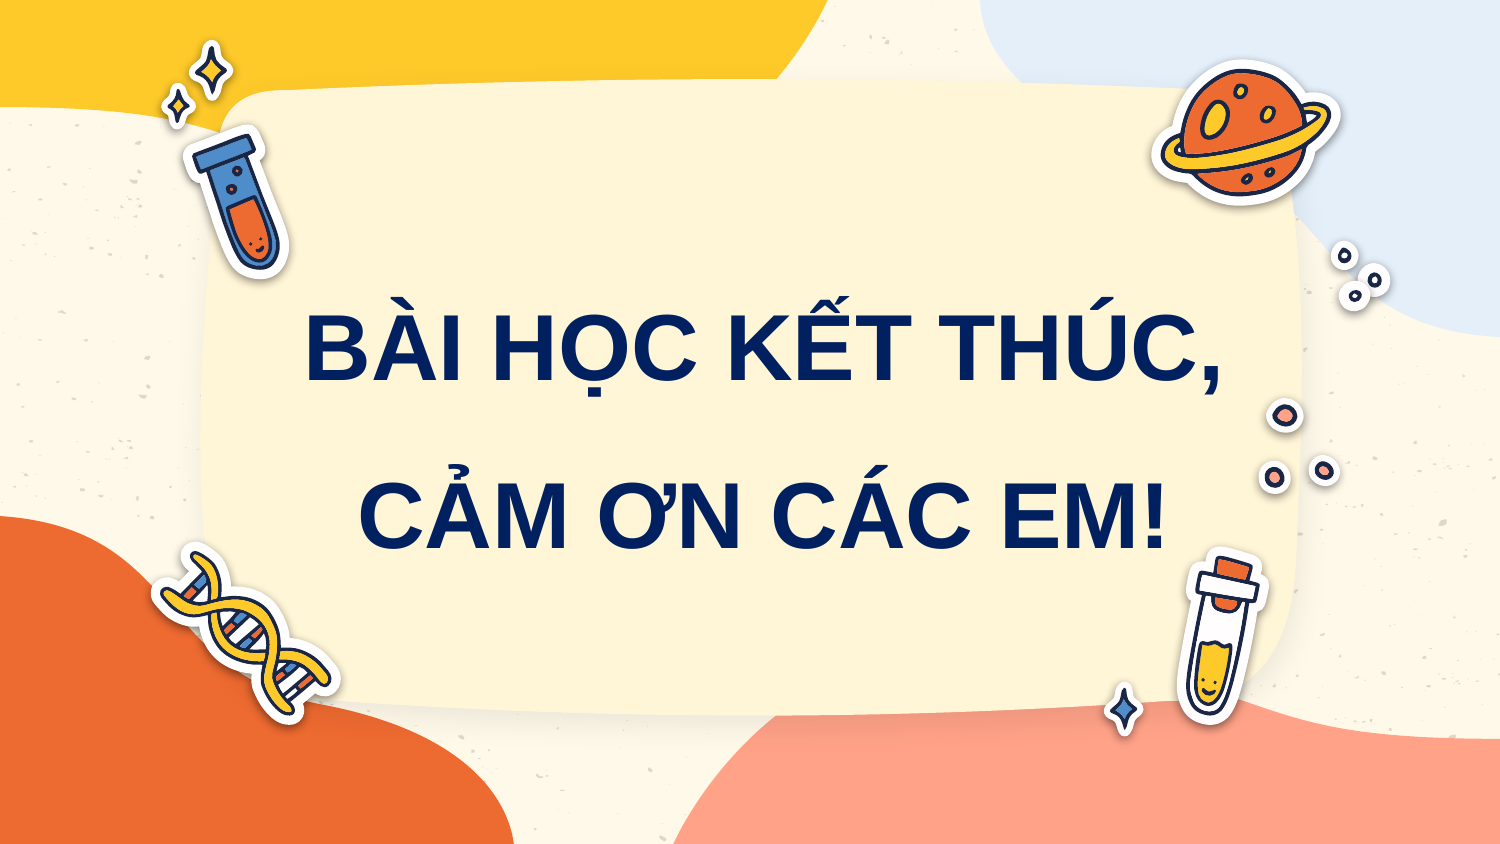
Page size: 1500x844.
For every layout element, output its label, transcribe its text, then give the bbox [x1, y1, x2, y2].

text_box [1109, 687, 1138, 731]
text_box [1258, 414, 1346, 486]
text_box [166, 45, 228, 124]
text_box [205, 137, 271, 275]
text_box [1336, 247, 1383, 303]
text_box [1159, 68, 1333, 197]
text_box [1185, 555, 1261, 716]
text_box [159, 550, 333, 716]
text_box BÀI HỌC KẾT THÚC, CẢM ƠN CÁC EM! [208, 222, 1320, 575]
